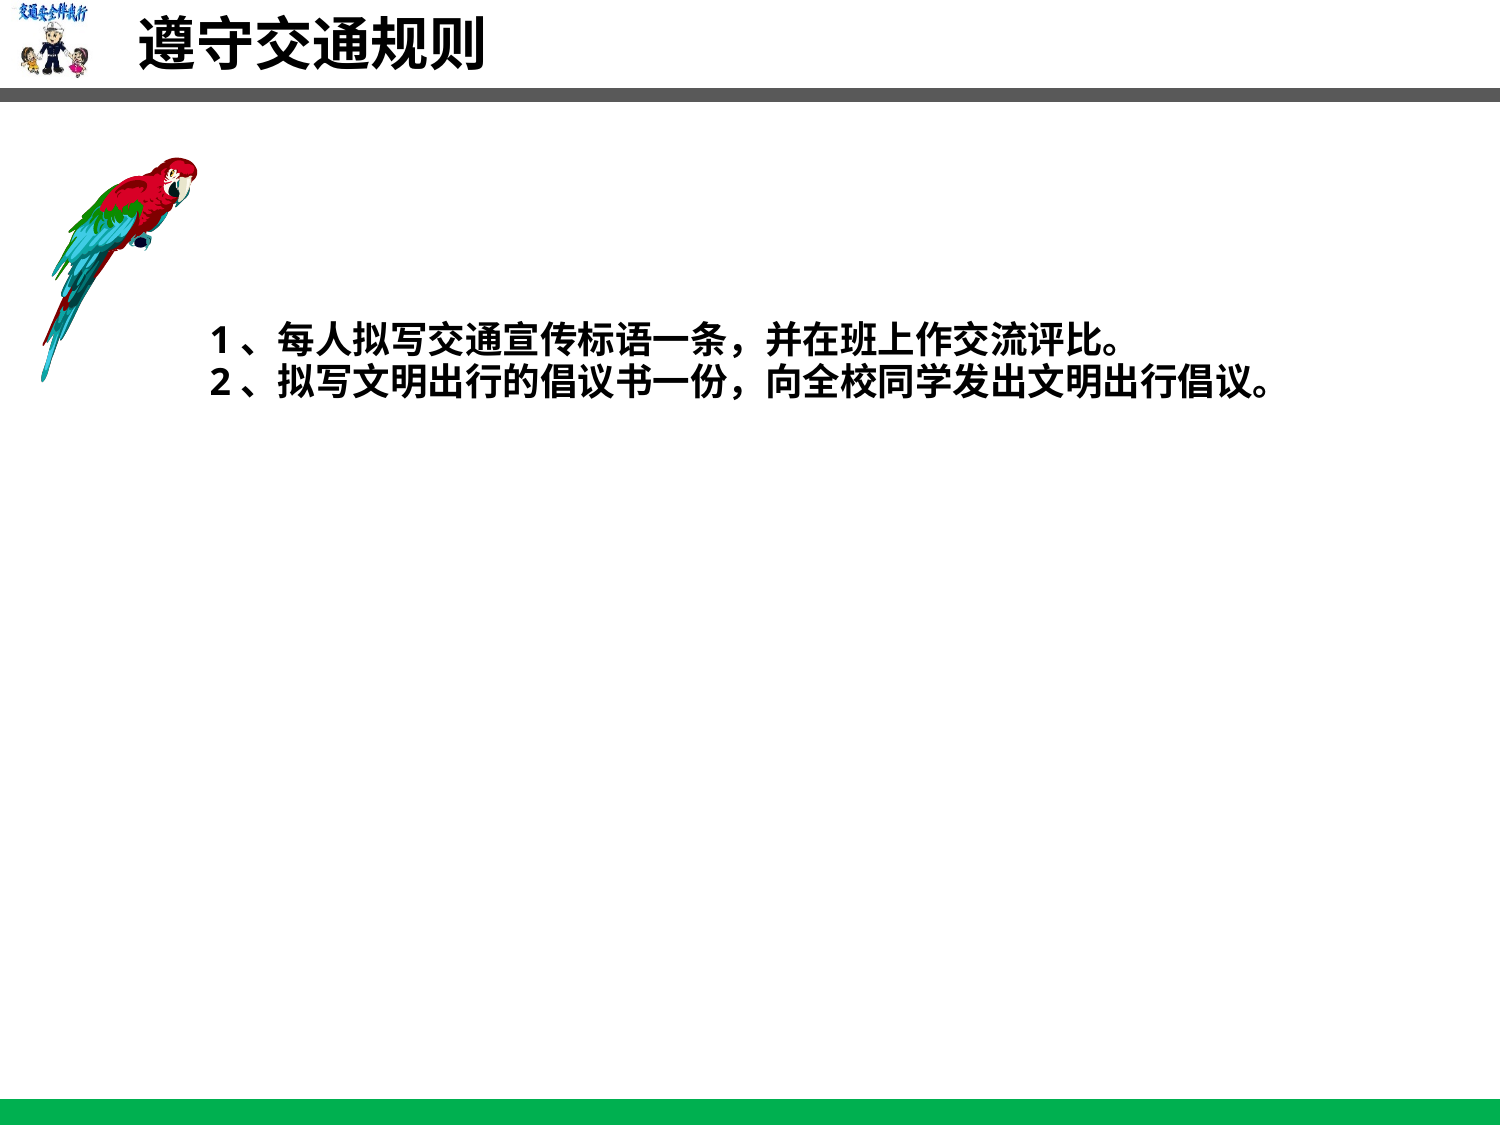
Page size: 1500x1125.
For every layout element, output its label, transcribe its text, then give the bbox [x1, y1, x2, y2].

text_box 1、每人拟写交通宣传标语一条，并在班上作交流评比。 2、拟写文明出行的倡议书一份，向全校同学发出文明出行倡议。 [194, 312, 1306, 411]
picture [0, 0, 105, 79]
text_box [40, 156, 201, 387]
text_box 遵守交通规则 [123, 0, 503, 85]
